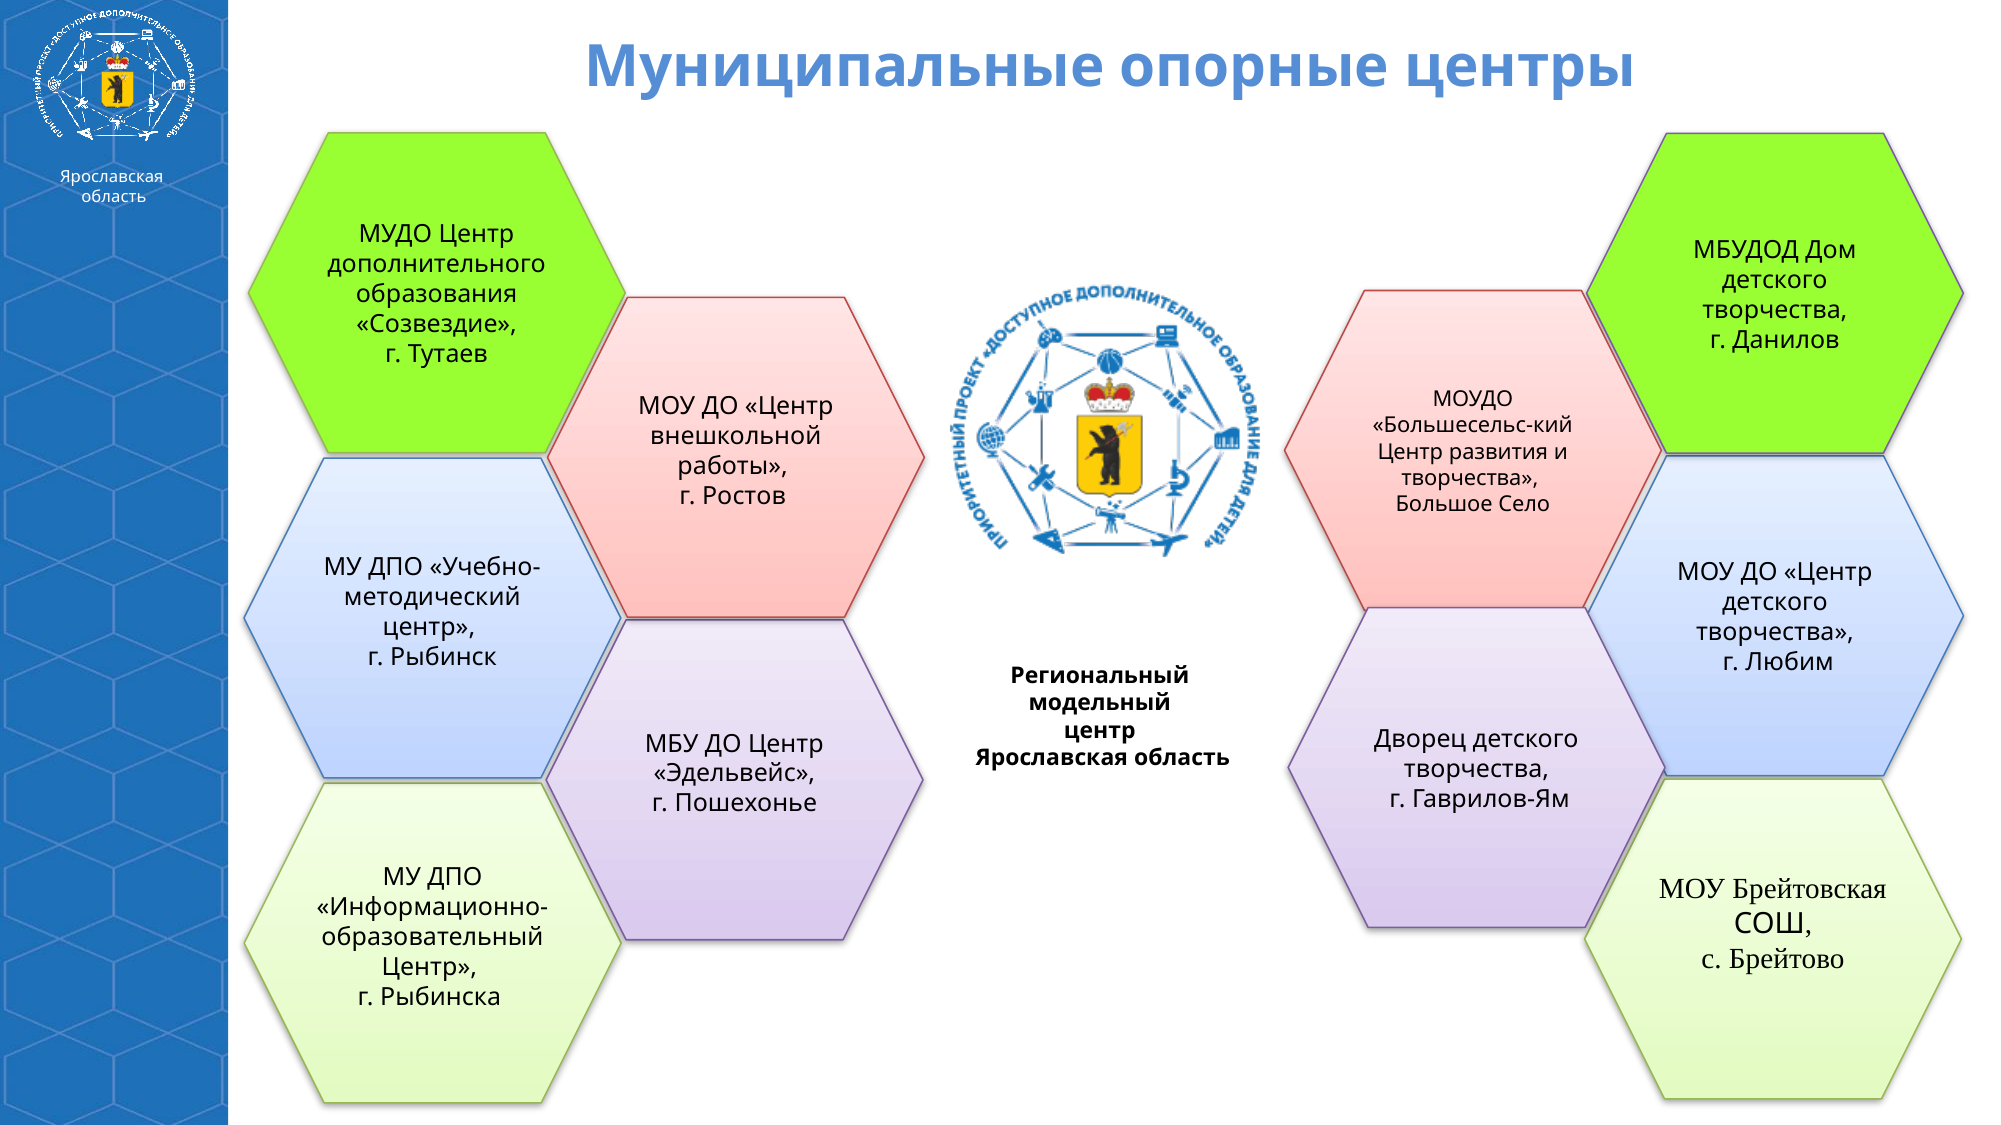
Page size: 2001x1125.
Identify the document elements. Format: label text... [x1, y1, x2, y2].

text_box МОУ ДО «Центр внешкольной работы», г. Ростов [546, 296, 926, 618]
text_box МОУ ДО «Центр детского творчества», г. Любим [1590, 459, 1965, 777]
text_box Региональный модельный центр Ярославская область [927, 652, 1278, 778]
picture [0, 0, 229, 1125]
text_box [7, 10, 221, 232]
text_box МОУ Брейтовская СОШ, с. Брейтово [1583, 778, 1963, 1100]
text_box МУДО Центр дополнительного образования «Созвездие», г. Тутаев [247, 132, 626, 454]
text_box МБУДОД Дом детского творчества, г. Данилов [1586, 132, 1965, 454]
text_box Дворец детского творчества, г. Гаврилов-Ям [1287, 606, 1666, 929]
text_box МУ ДПО «Учебно-методический центр», г. Рыбинск [243, 457, 621, 779]
text_box МБУ ДО Центр «Эдельвейс», г. Пошехонье [546, 624, 924, 941]
title Муниципальные опорные центры [224, 17, 2000, 110]
text_box МУ ДПО «Информационно-образовательный Центр», г. Рыбинска [243, 785, 621, 1104]
text_box МОУДО «Большесельс-кий Центр развития и творчества», Большое Село [1283, 289, 1663, 609]
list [938, 259, 1271, 579]
